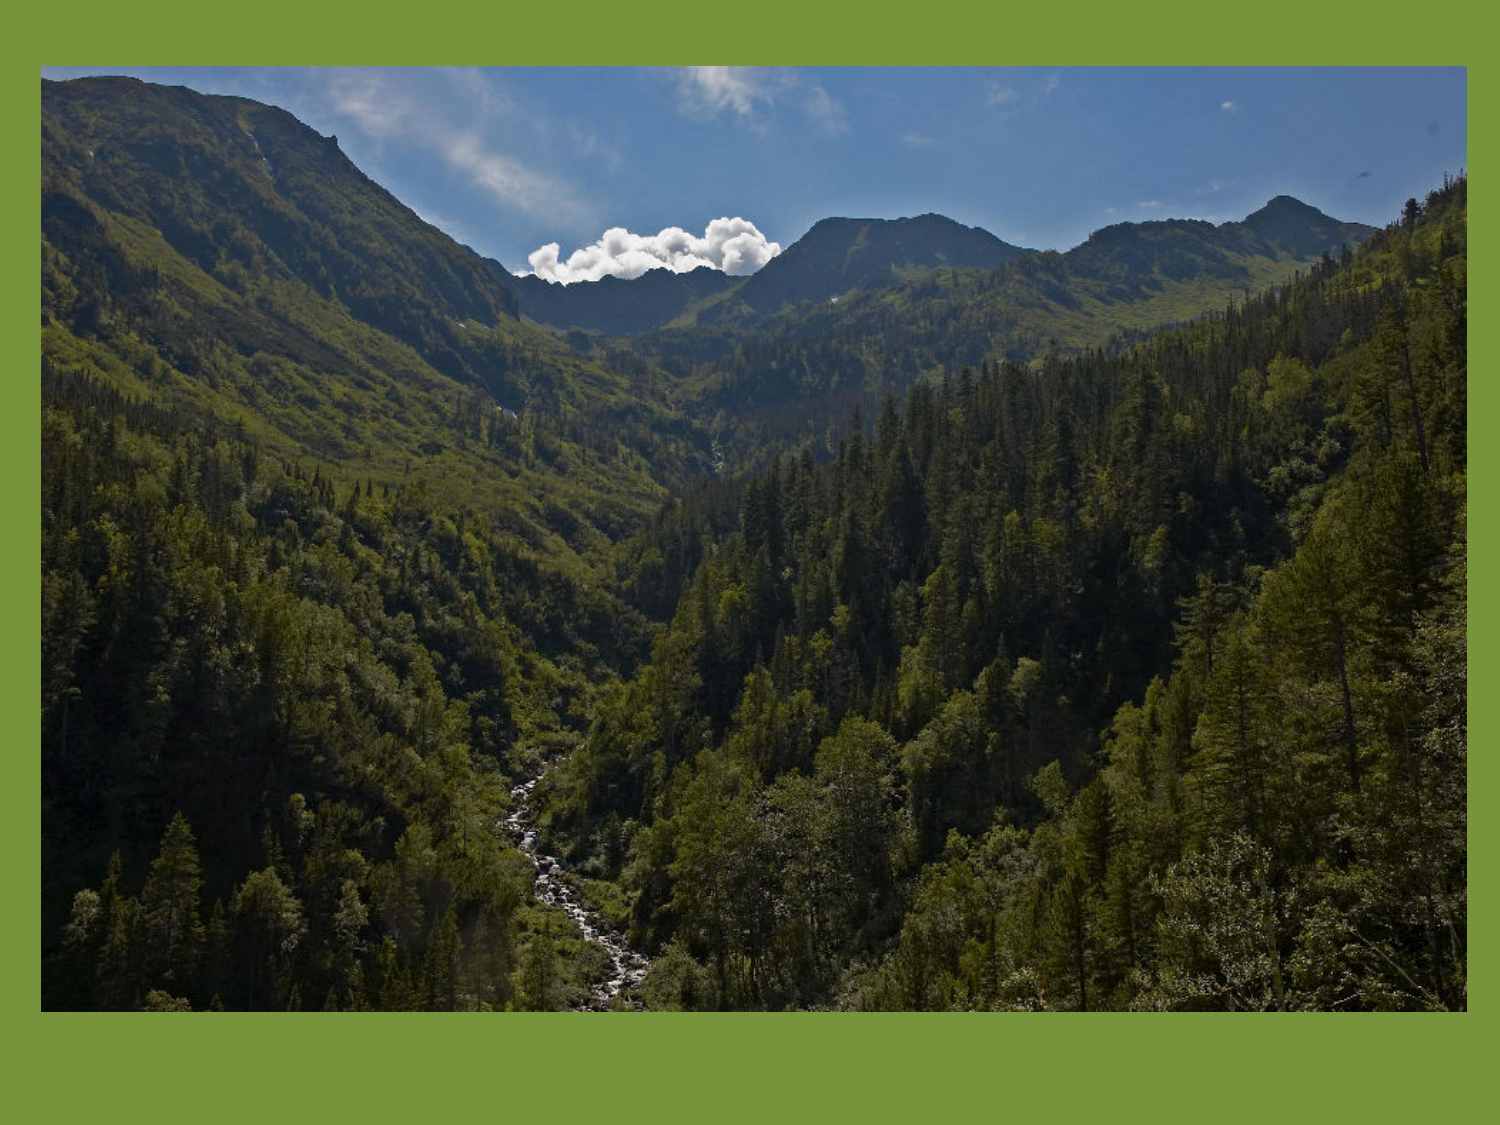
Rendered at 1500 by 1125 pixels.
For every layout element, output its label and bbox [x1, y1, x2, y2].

picture [40, 66, 1467, 1012]
